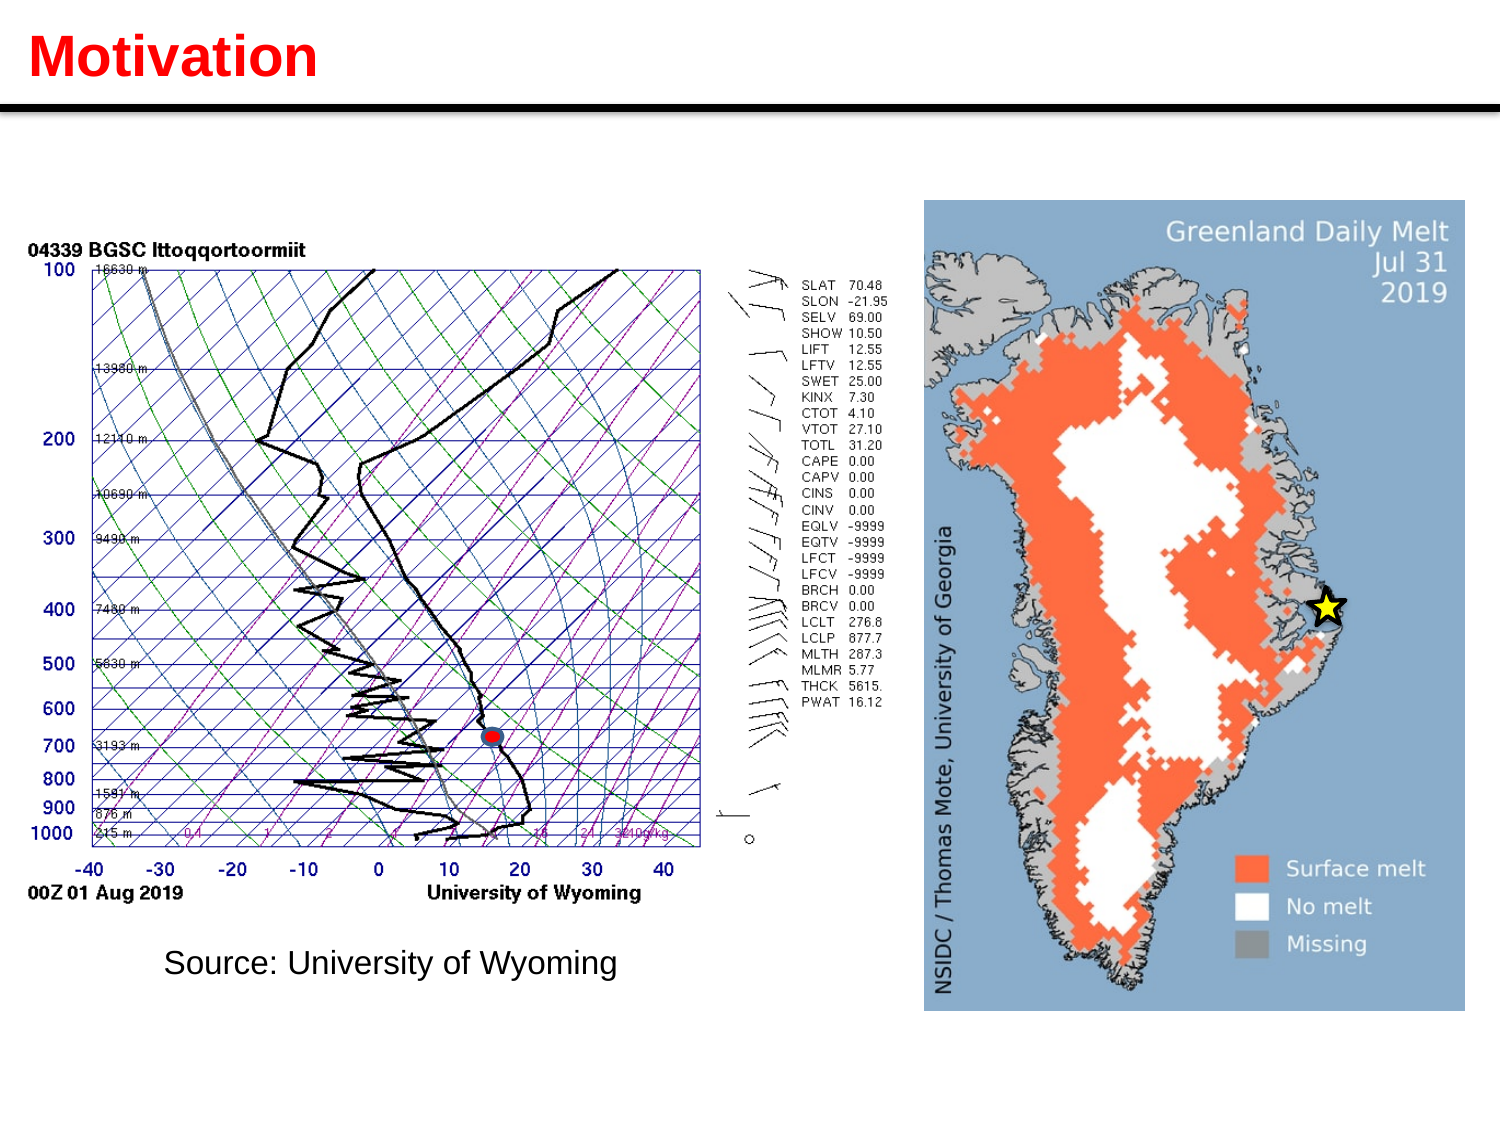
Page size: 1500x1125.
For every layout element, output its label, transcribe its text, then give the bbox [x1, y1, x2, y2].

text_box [924, 200, 1466, 1012]
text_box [23, 225, 901, 907]
text_box Source: University of Wyoming [83, 933, 699, 989]
text_box Motivation [13, 0, 1345, 107]
